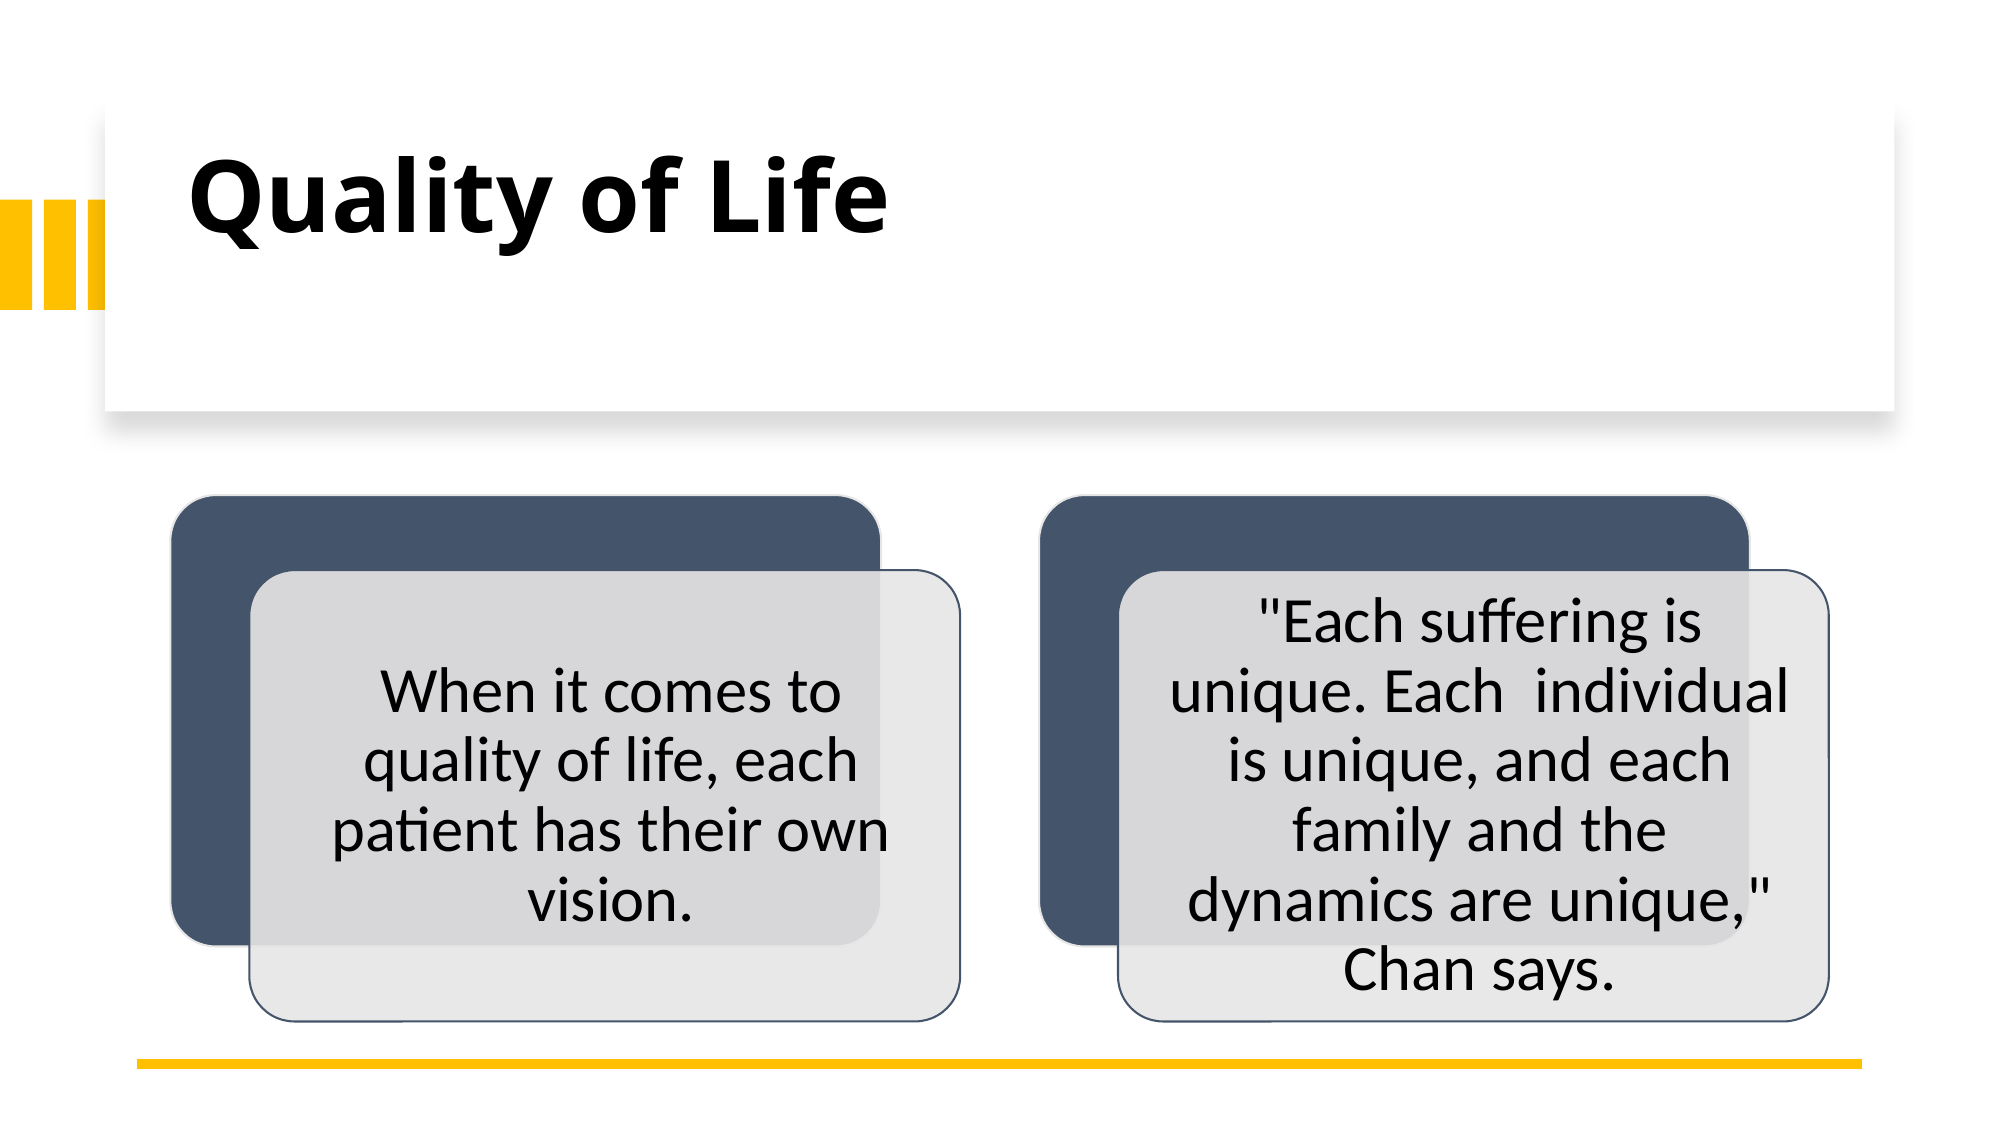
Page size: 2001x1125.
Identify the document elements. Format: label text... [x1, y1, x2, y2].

text_box [0, 0, 2000, 1125]
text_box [0, 199, 120, 311]
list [148, 494, 1851, 1022]
text_box [104, 100, 1895, 412]
title Quality of Life [171, 132, 1840, 388]
